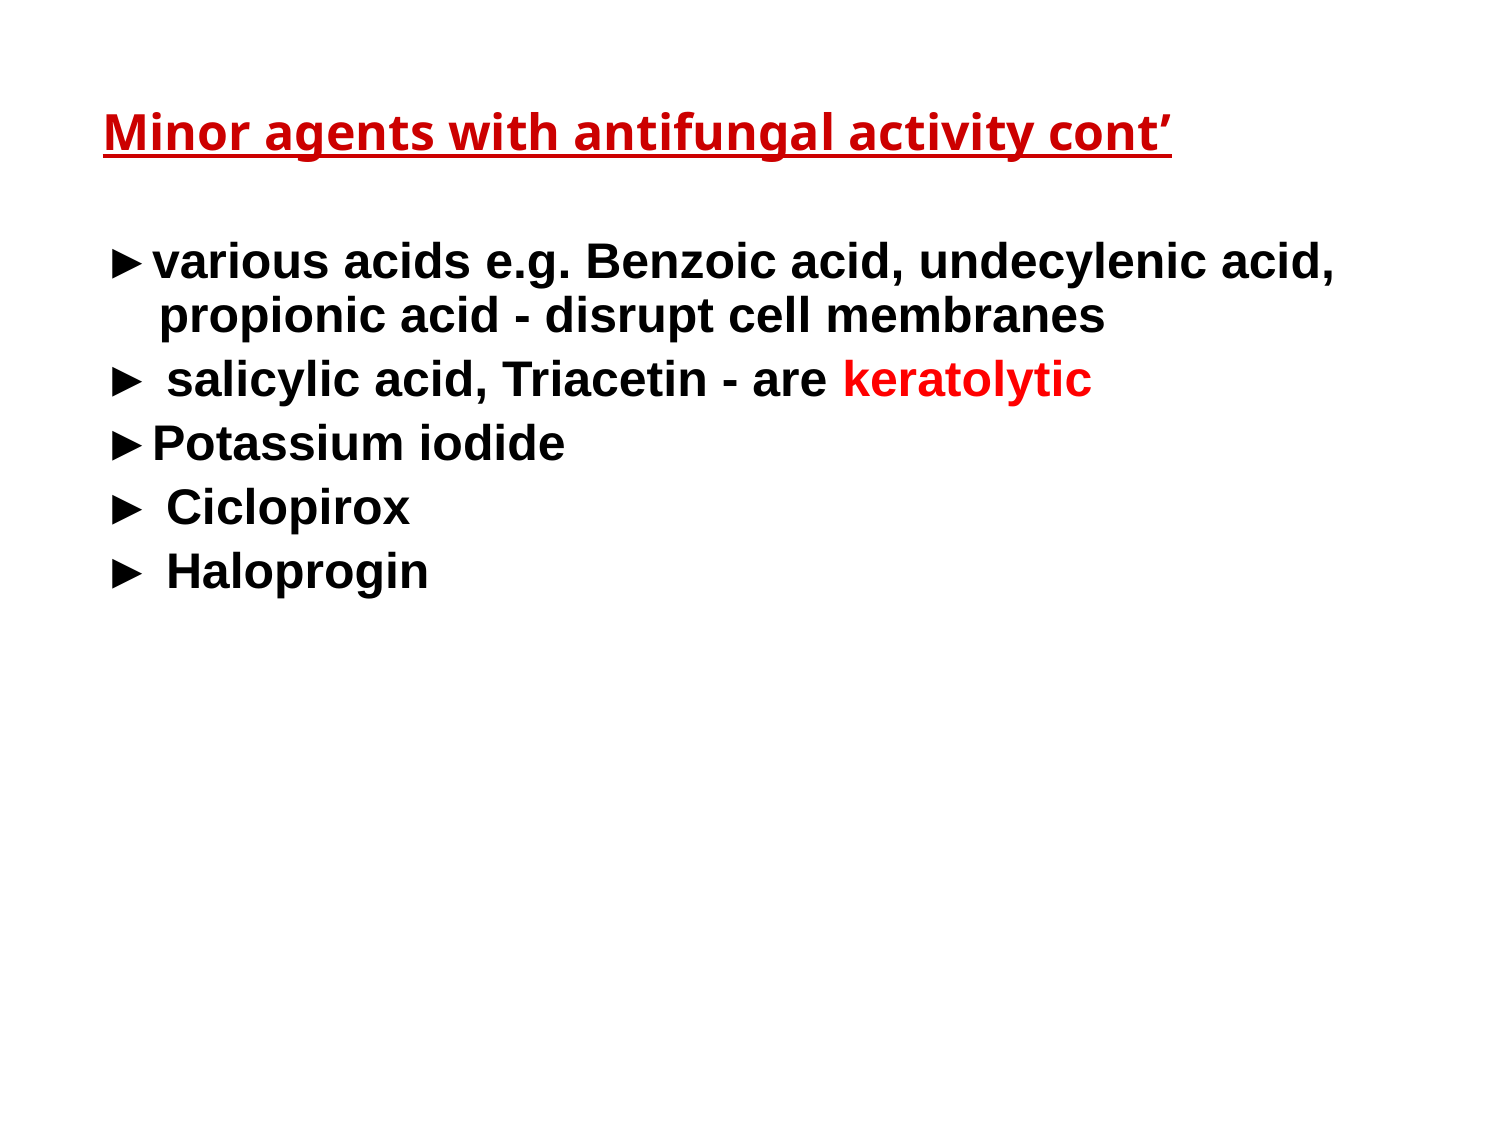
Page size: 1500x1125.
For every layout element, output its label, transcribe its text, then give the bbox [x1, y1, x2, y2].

list Minor agents with antifungal activity cont’ ►various acids e.g. Benzoic acid, undecylenic acid, propionic acid - disrupt cell membranes ► salicylic acid, Triacetin - are keratolytic ►Potassium iodide ► Ciclopirox ► Haloprogin [87, 99, 1500, 1125]
